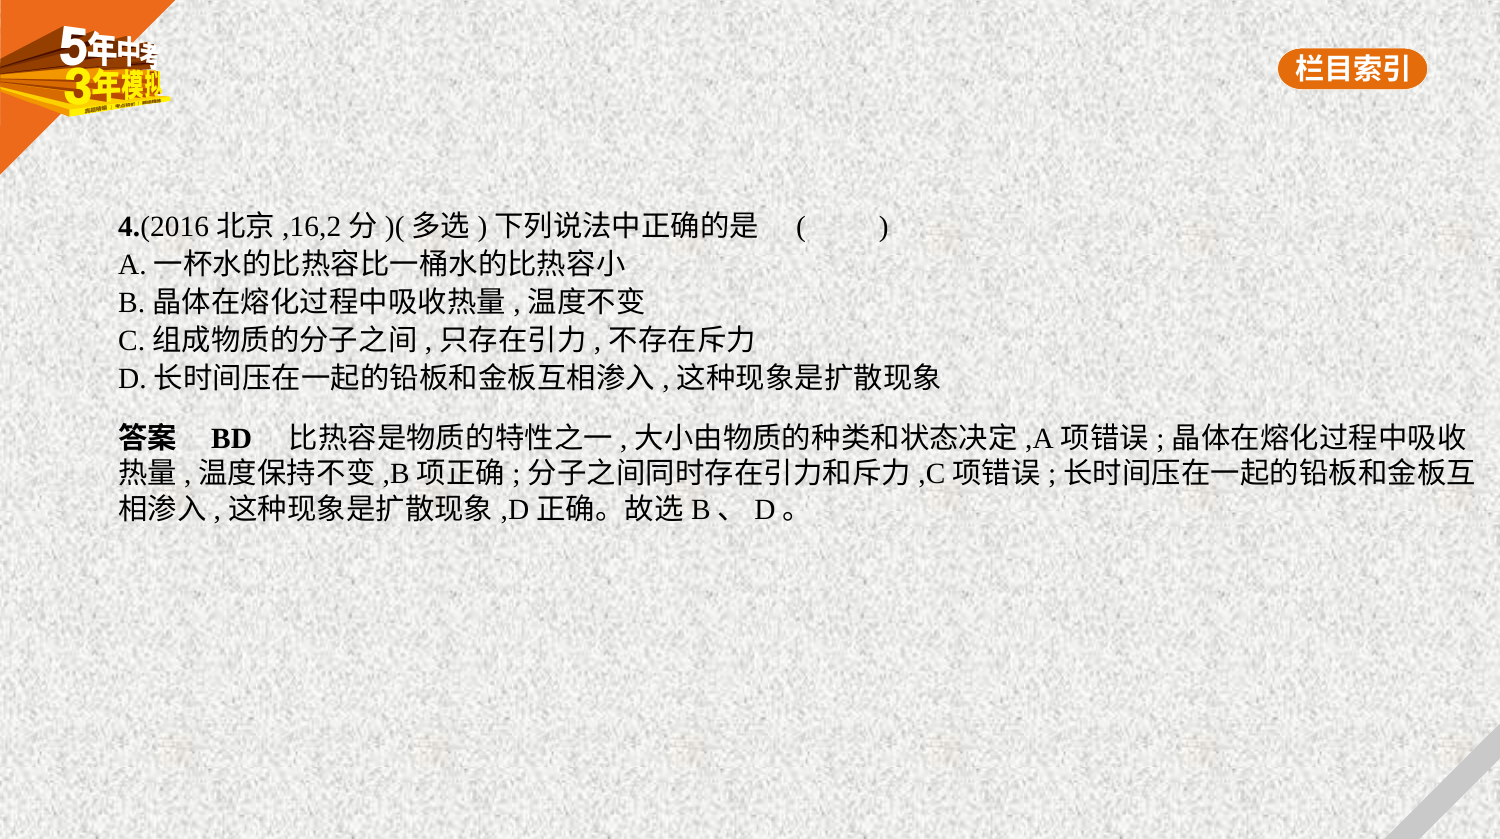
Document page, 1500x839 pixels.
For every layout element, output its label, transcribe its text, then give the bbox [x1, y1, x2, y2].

text_box 答案 BD 比热容是物质的特性之一,大小由物质的种类和状态决定,A项错误;晶体在熔化过程中吸收 热量,温度保持不变,B项正确;分子之间同时存在引力和斥力,C项错误;长时间压在一起的铅板和金板互 相渗入,这种现象是扩散现象,D正确。故选B、D。 [118, 419, 1483, 526]
text_box 4.(2016北京,16,2分)(多选)下列说法中正确的是 ( ) A.一杯水的比热容比一桶水的比热容小 B.晶体在熔化过程中吸收热量,温度不变 C.组成物质的分子之间,只存在引力,不存在斥力 D.长时间压在一起的铅板和金板互相渗入,这种现象是扩散现象 [118, 206, 1483, 395]
picture [0, 0, 1500, 839]
